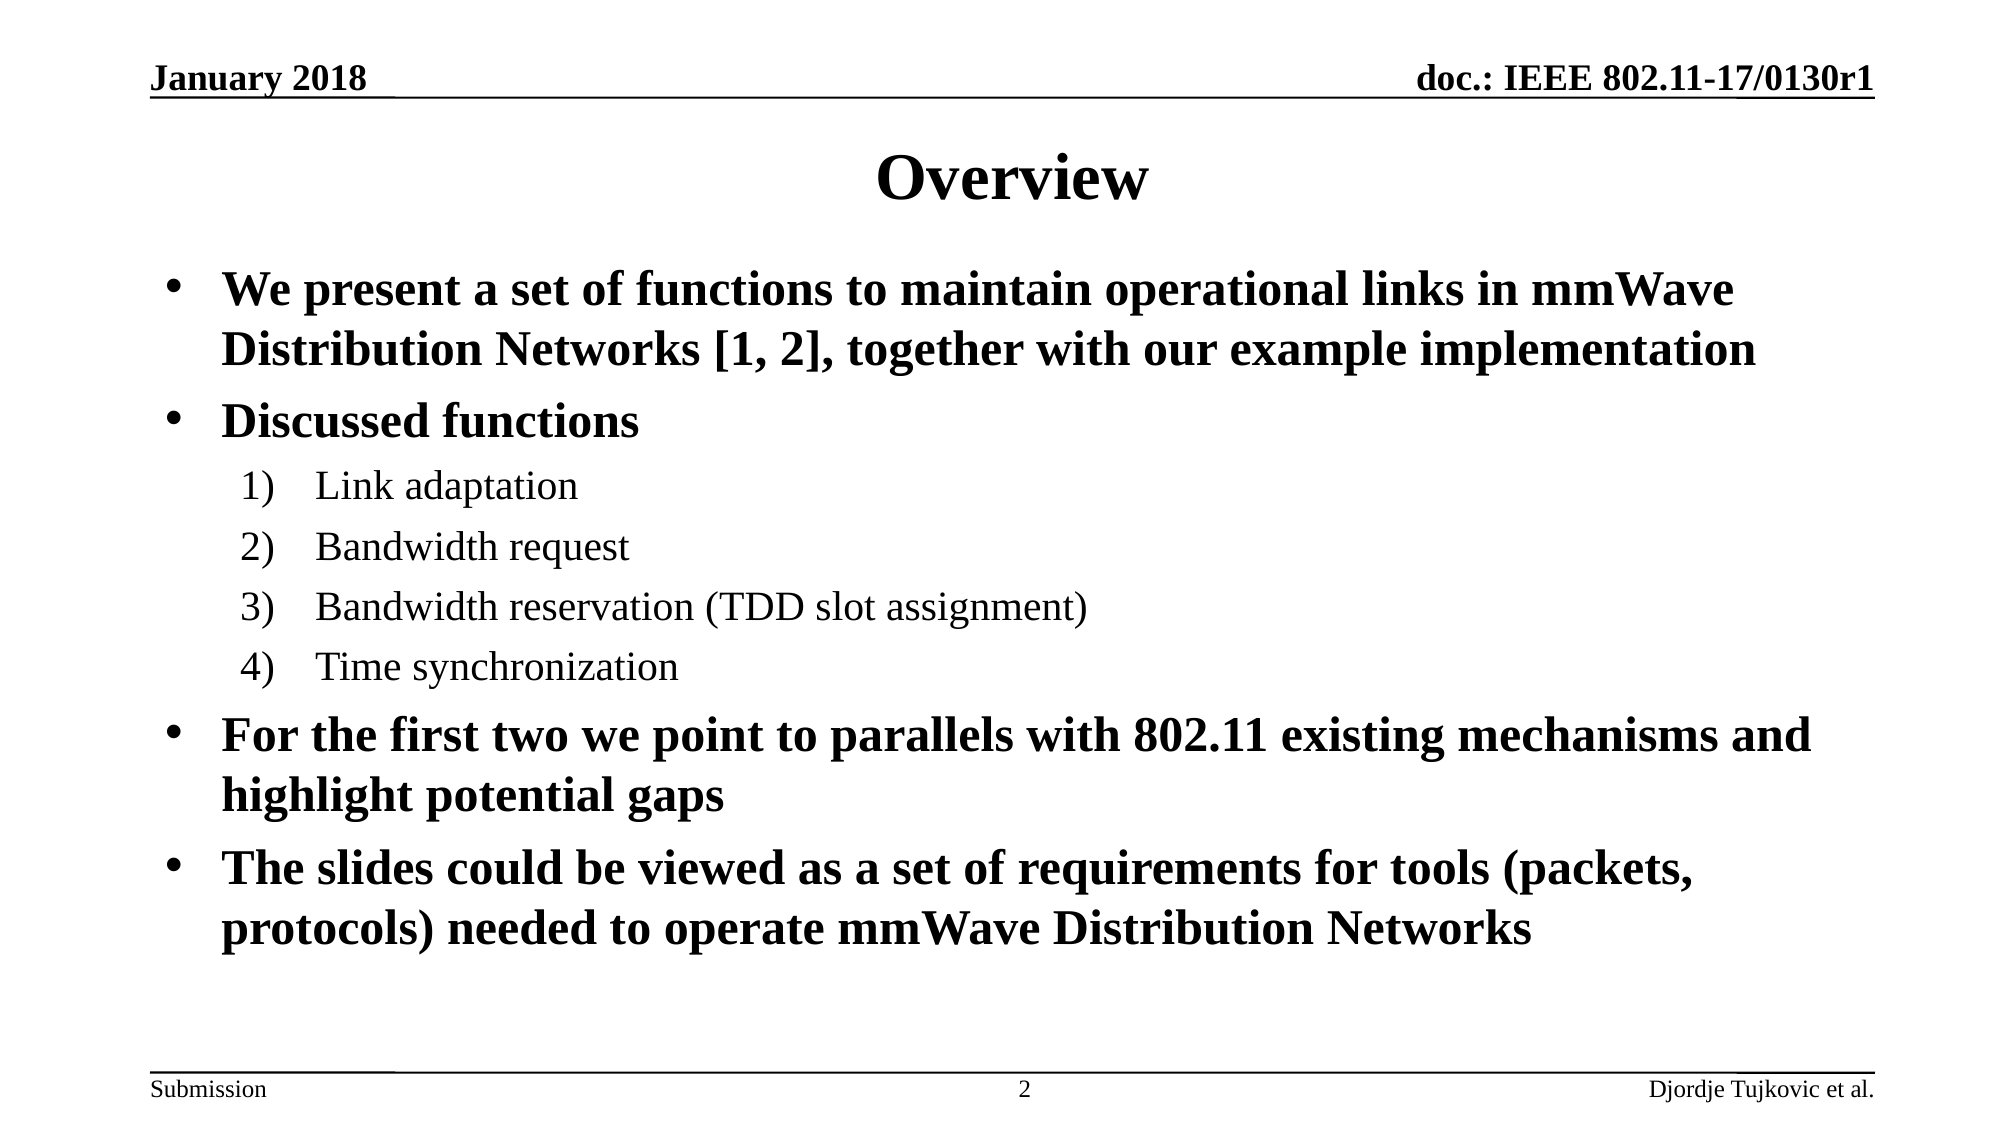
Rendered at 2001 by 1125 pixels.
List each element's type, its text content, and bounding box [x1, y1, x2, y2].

list We present a set of functions to maintain operational links in mmWave Distribution Networks [1, 2], together with our example implementation Discussed functions Link adaptation Bandwidth request Bandwidth reservation (TDD slot assignment) Time synchronization For the first two we point to parallels with 802.11 existing mechanisms and highlight potential gaps The slides could be viewed as a set of requirements for tools (packets, protocols) needed to operate mmWave Distribution Networks [149, 248, 1876, 1073]
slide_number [149, 59, 750, 98]
footer Djordje Tujkovic et al. [1169, 1072, 1876, 1111]
slide_number 2 [936, 1072, 1113, 1111]
title Overview [149, 97, 1876, 248]
